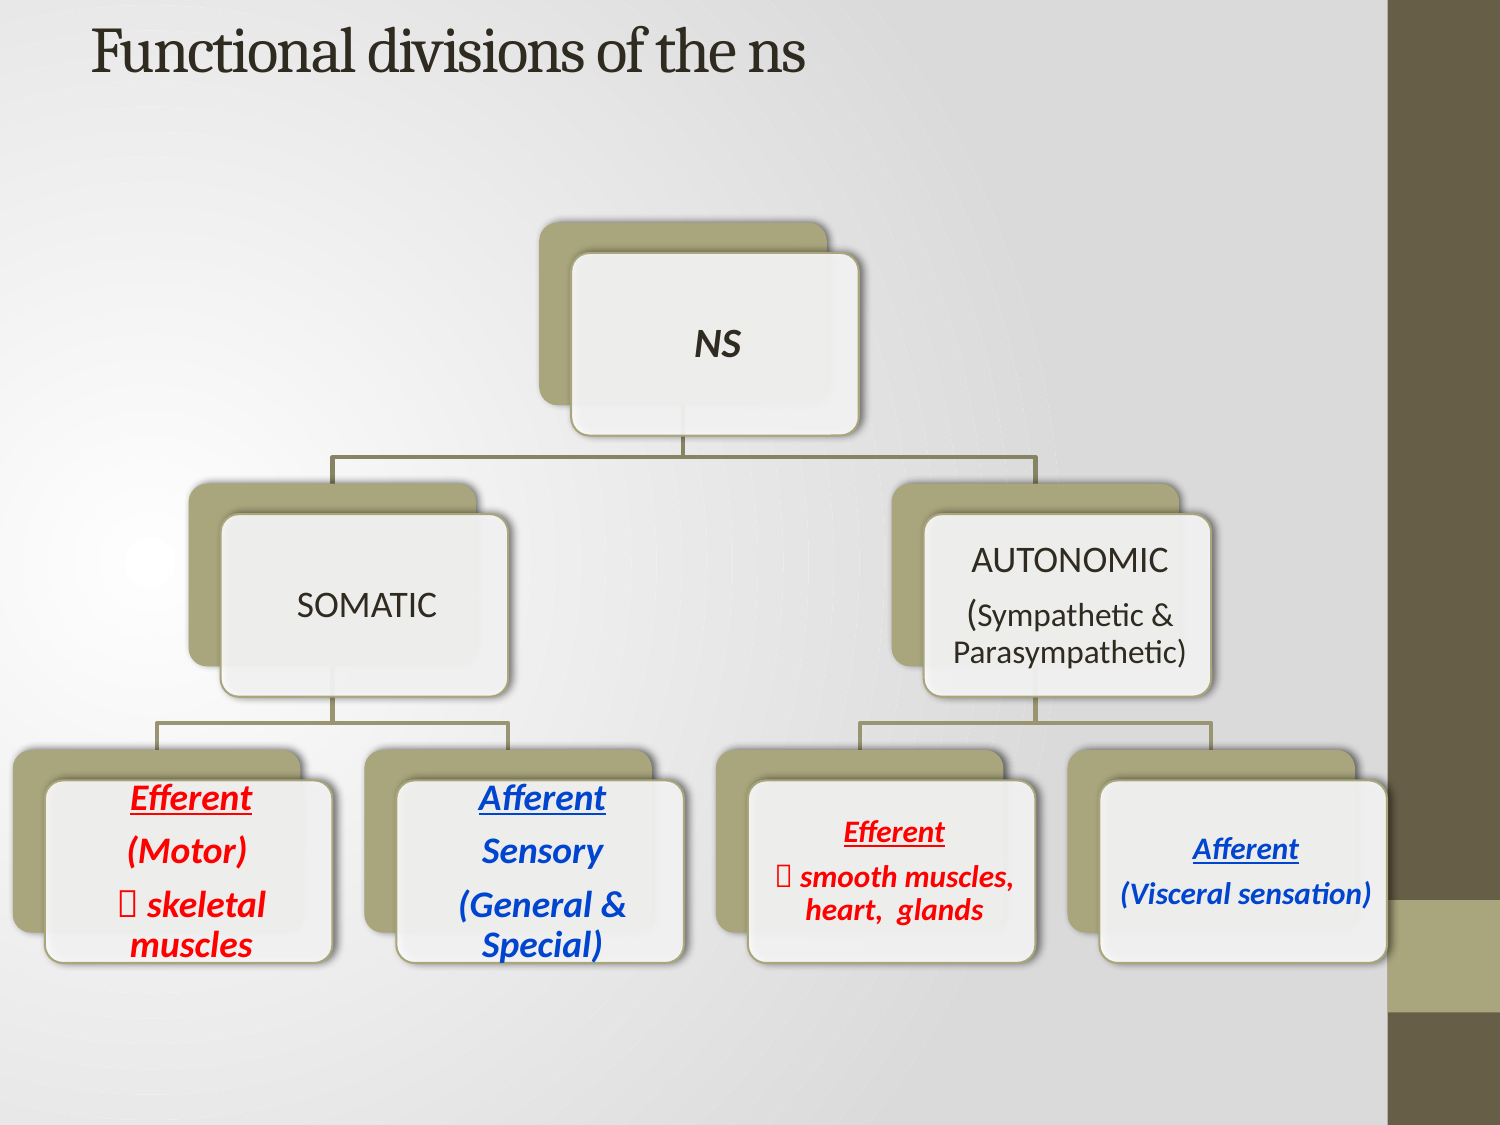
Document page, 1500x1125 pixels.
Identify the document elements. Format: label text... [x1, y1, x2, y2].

title Functional divisions of the ns [75, 0, 1300, 94]
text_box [11, 104, 1388, 1076]
